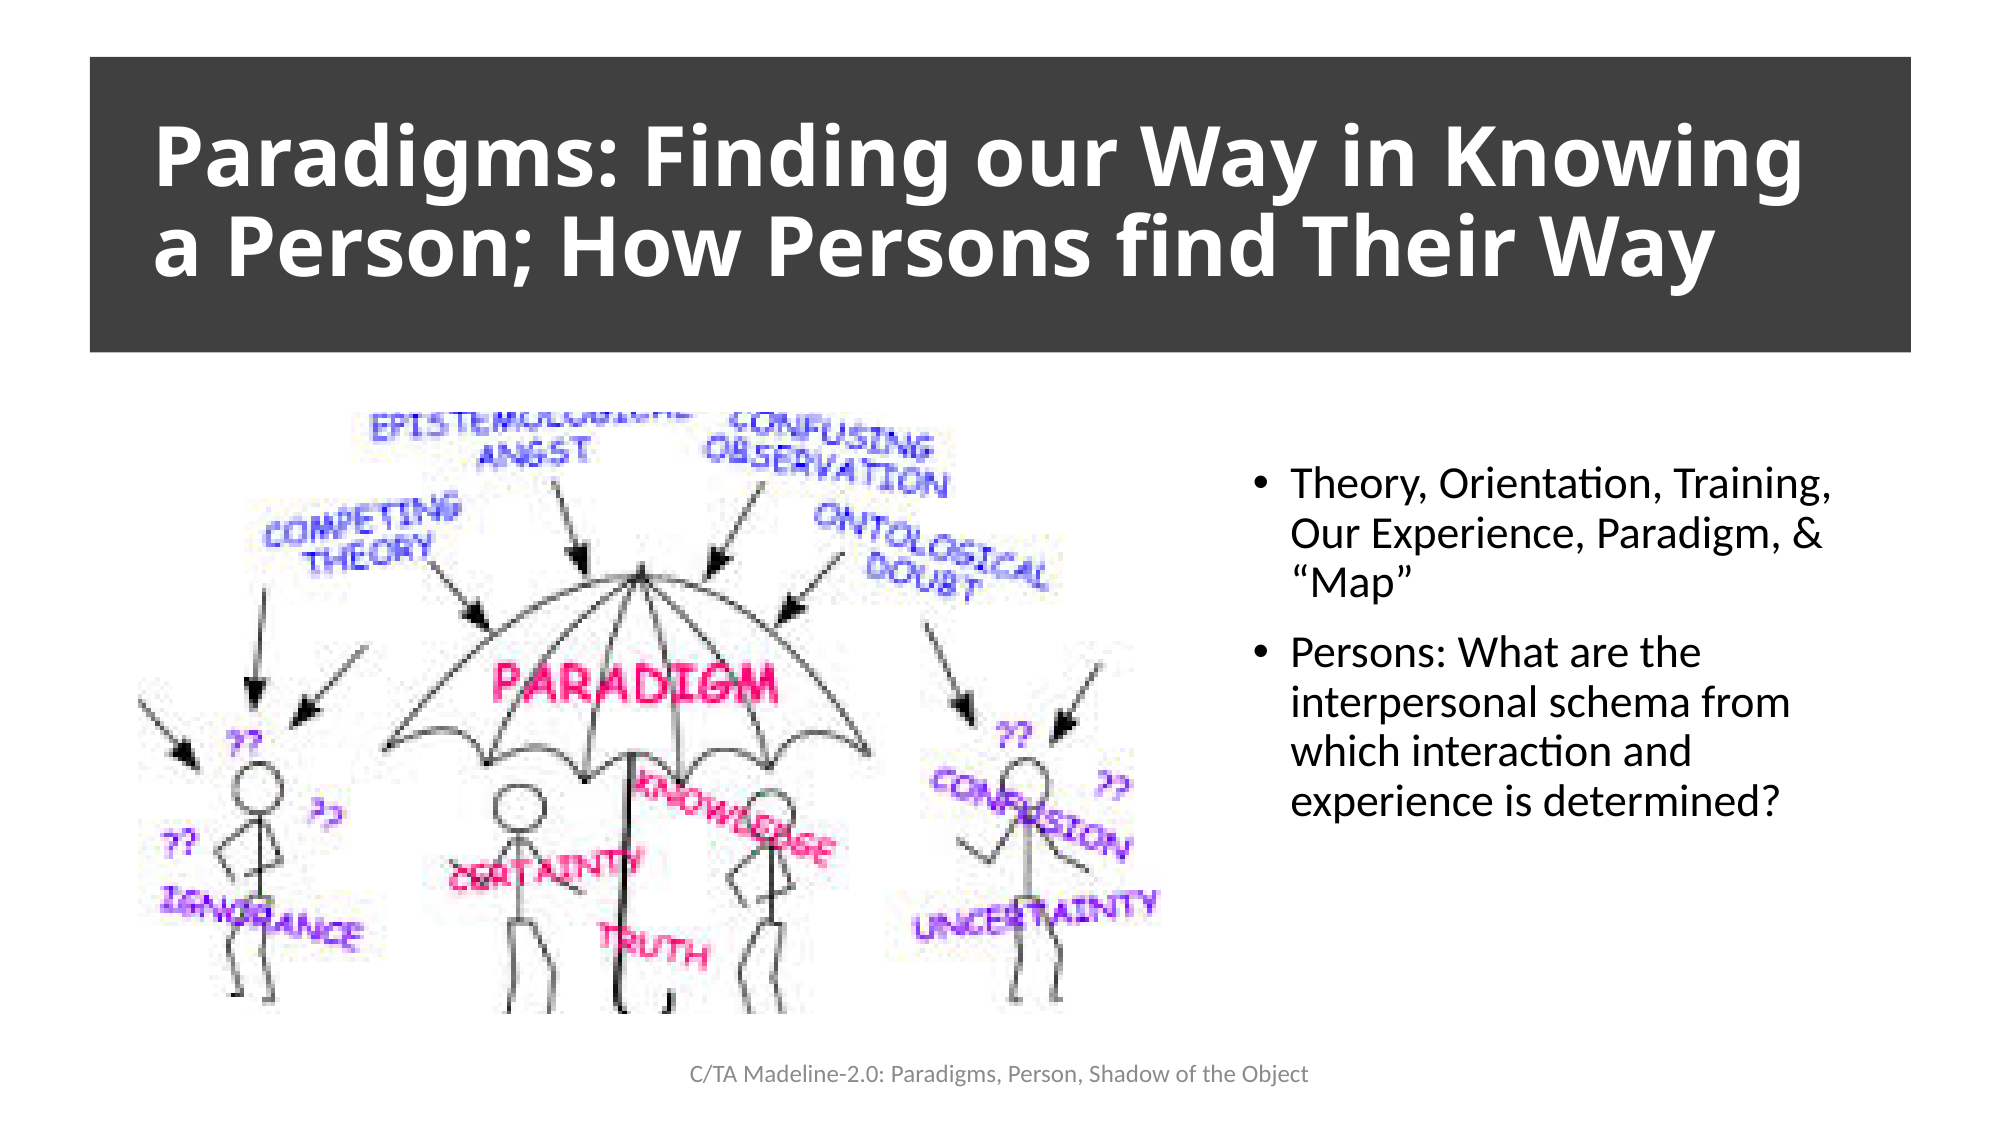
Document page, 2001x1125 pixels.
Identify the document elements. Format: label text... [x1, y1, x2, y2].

list Theory, Orientation, Training, Our Experience, Paradigm, & “Map” Persons: What are the interpersonal schema from which interaction and experience is determined? [1237, 412, 1862, 1014]
title Paradigms: Finding our Way in Knowing a Person; How Persons find Their Way [137, 96, 1863, 314]
text_box [89, 56, 1912, 353]
picture [137, 412, 1161, 1014]
footer C/TA Madeline-2.0: Paradigms, Person, Shadow of the Object [662, 1042, 1338, 1103]
